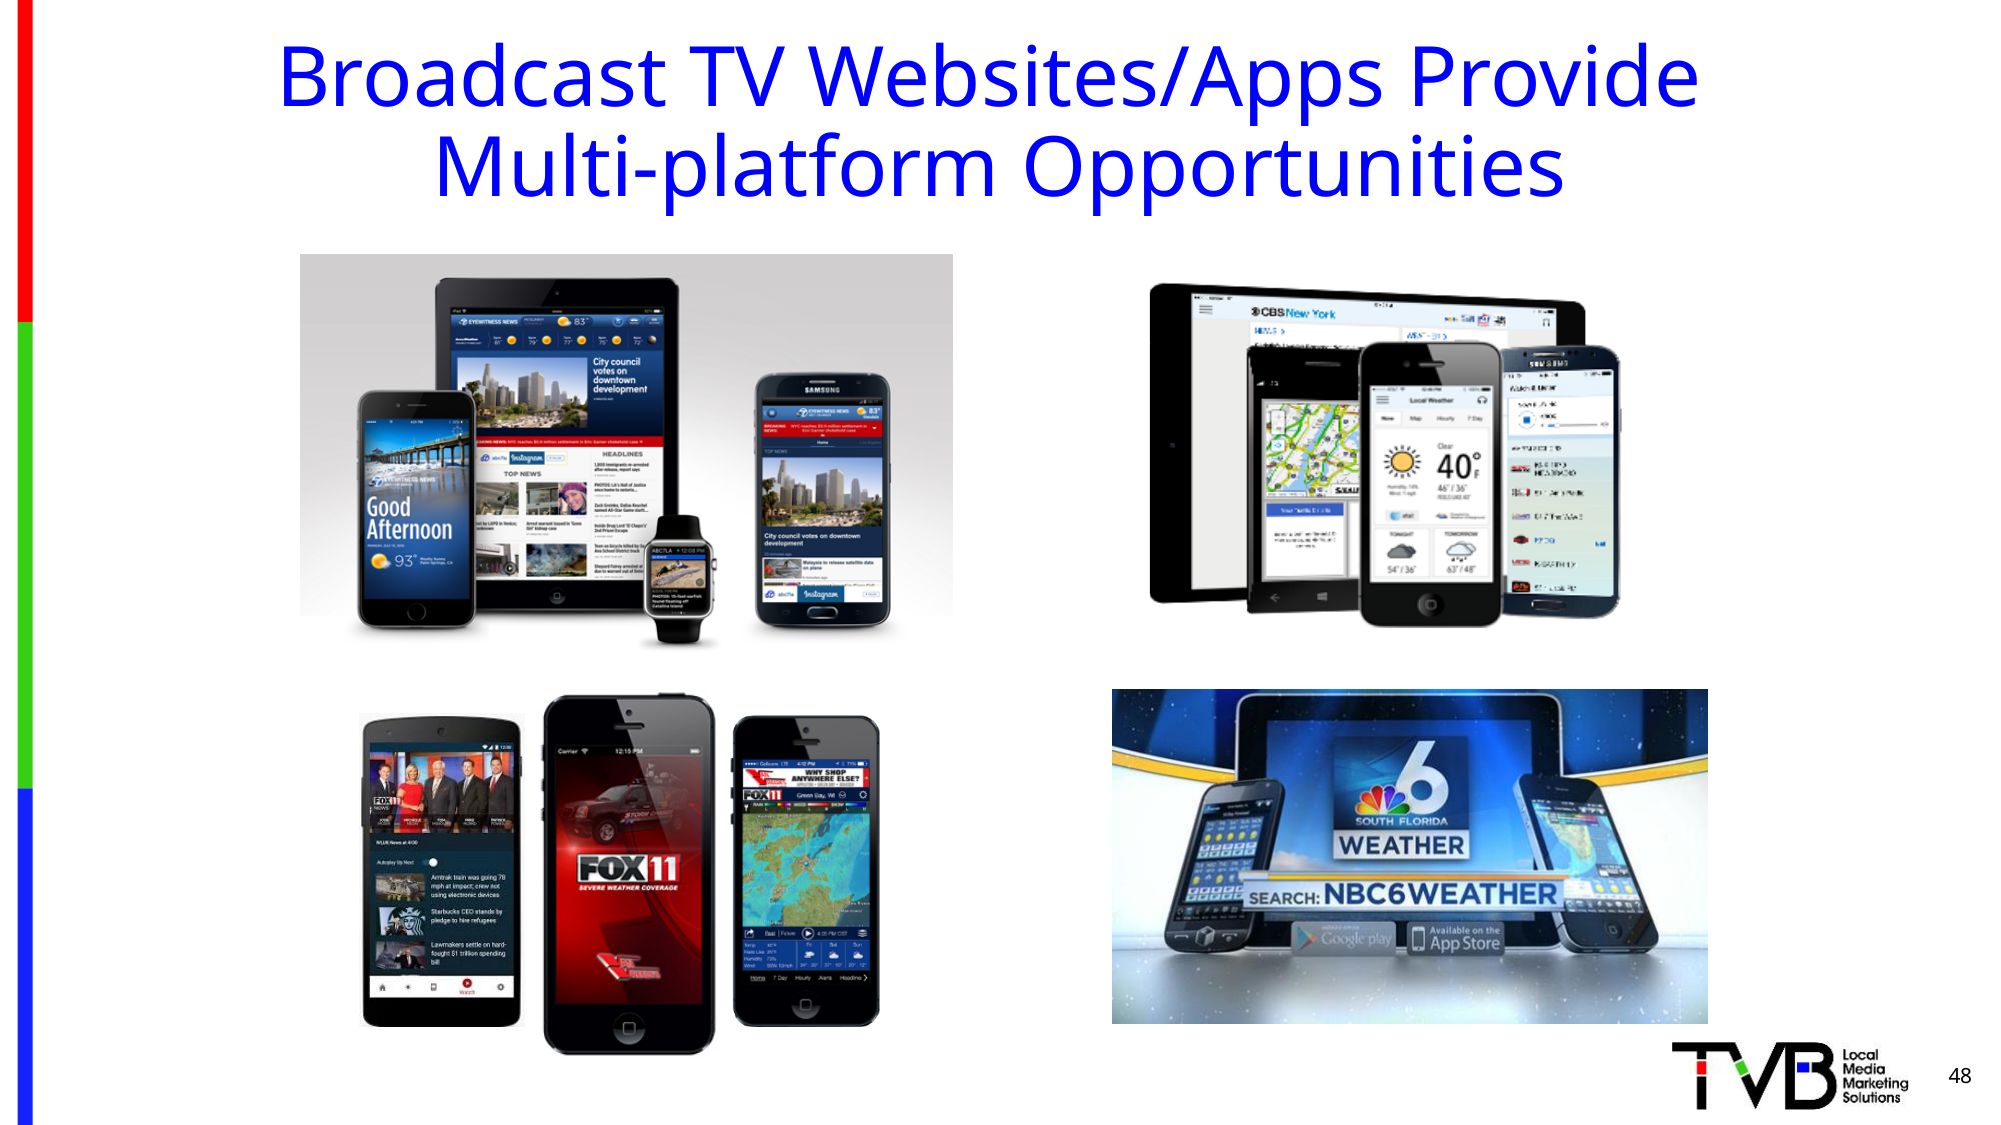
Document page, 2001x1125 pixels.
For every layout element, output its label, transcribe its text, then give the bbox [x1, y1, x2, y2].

picture [1112, 689, 1708, 1024]
picture [359, 712, 526, 1027]
picture [537, 689, 722, 1060]
picture [1672, 1042, 1909, 1110]
slide_number 48 [1824, 1046, 1988, 1107]
picture [730, 714, 880, 1027]
picture [1149, 264, 1622, 628]
title Broadcast TV Websites/Apps Provide Multi-platform Opportunities [62, 26, 1938, 224]
picture [299, 254, 953, 664]
